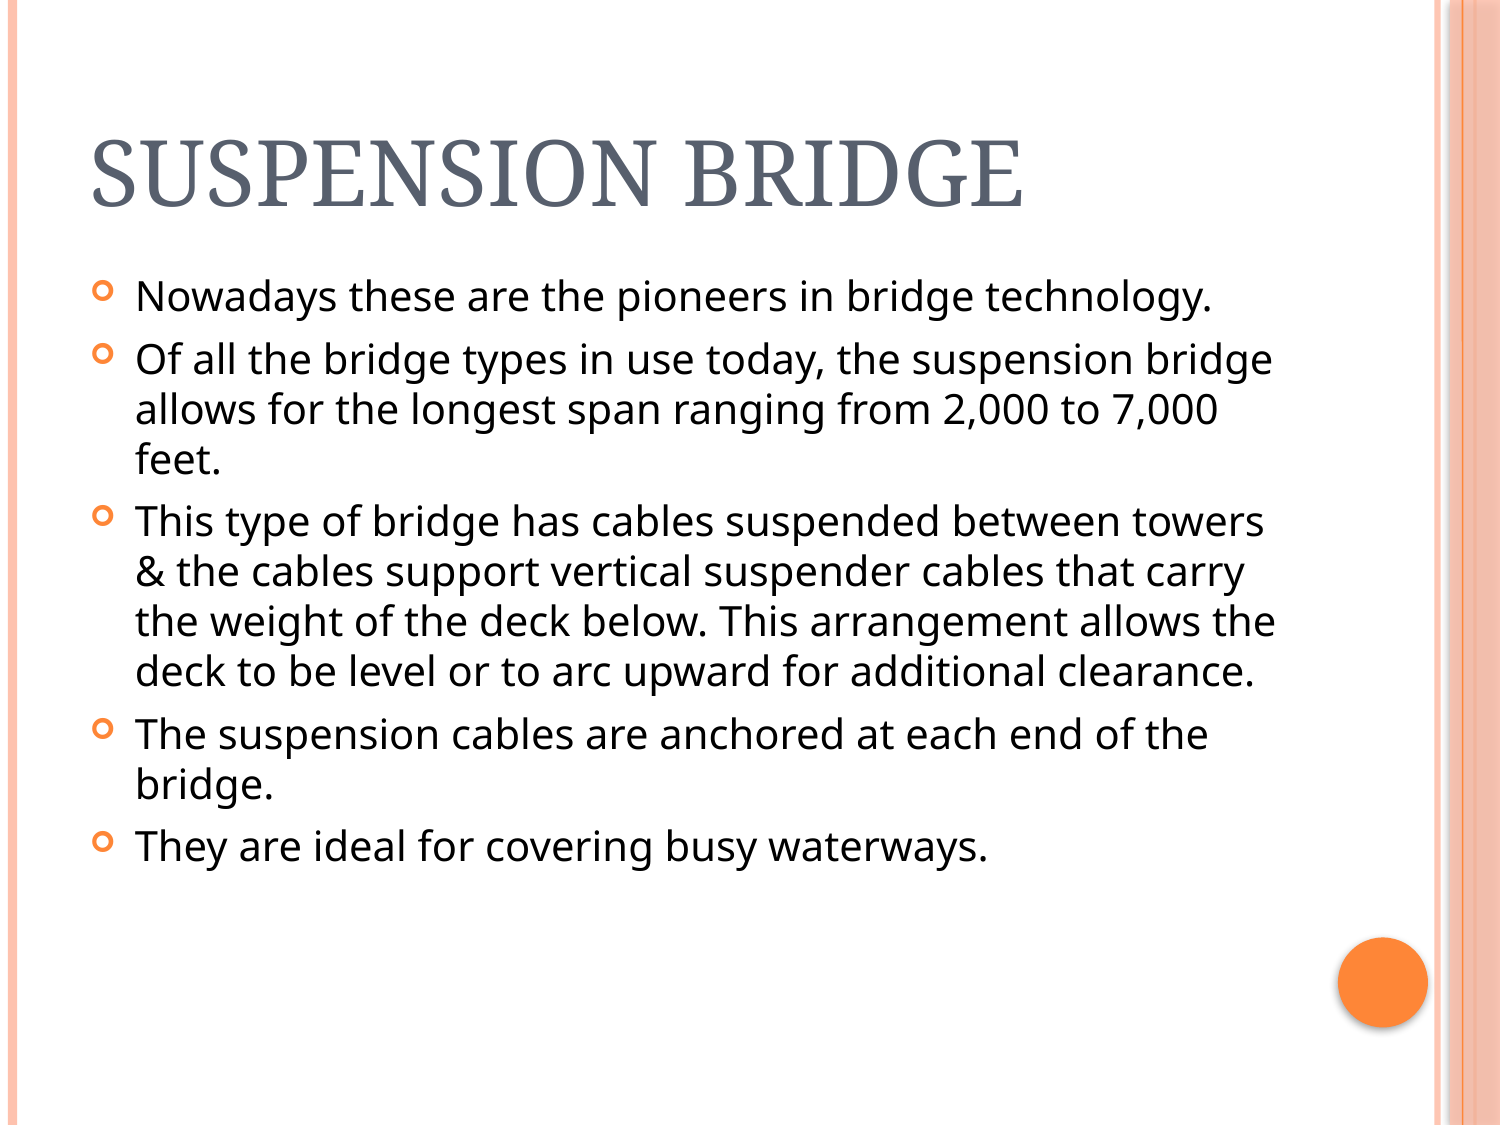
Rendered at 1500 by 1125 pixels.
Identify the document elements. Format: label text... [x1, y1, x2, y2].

list Nowadays these are the pioneers in bridge technology. Of all the bridge types in use today, the suspension bridge allows for the longest span ranging from 2,000 to 7,000 feet. This type of bridge has cables suspended between towers & the cables support vertical suspender cables that carry the weight of the deck below. This arrangement allows the deck to be level or to arc upward for additional clearance. The suspension cables are anchored at each end of the bridge. They are ideal for covering busy waterways. [75, 262, 1300, 1062]
title Suspension Bridge [75, 45, 1300, 233]
